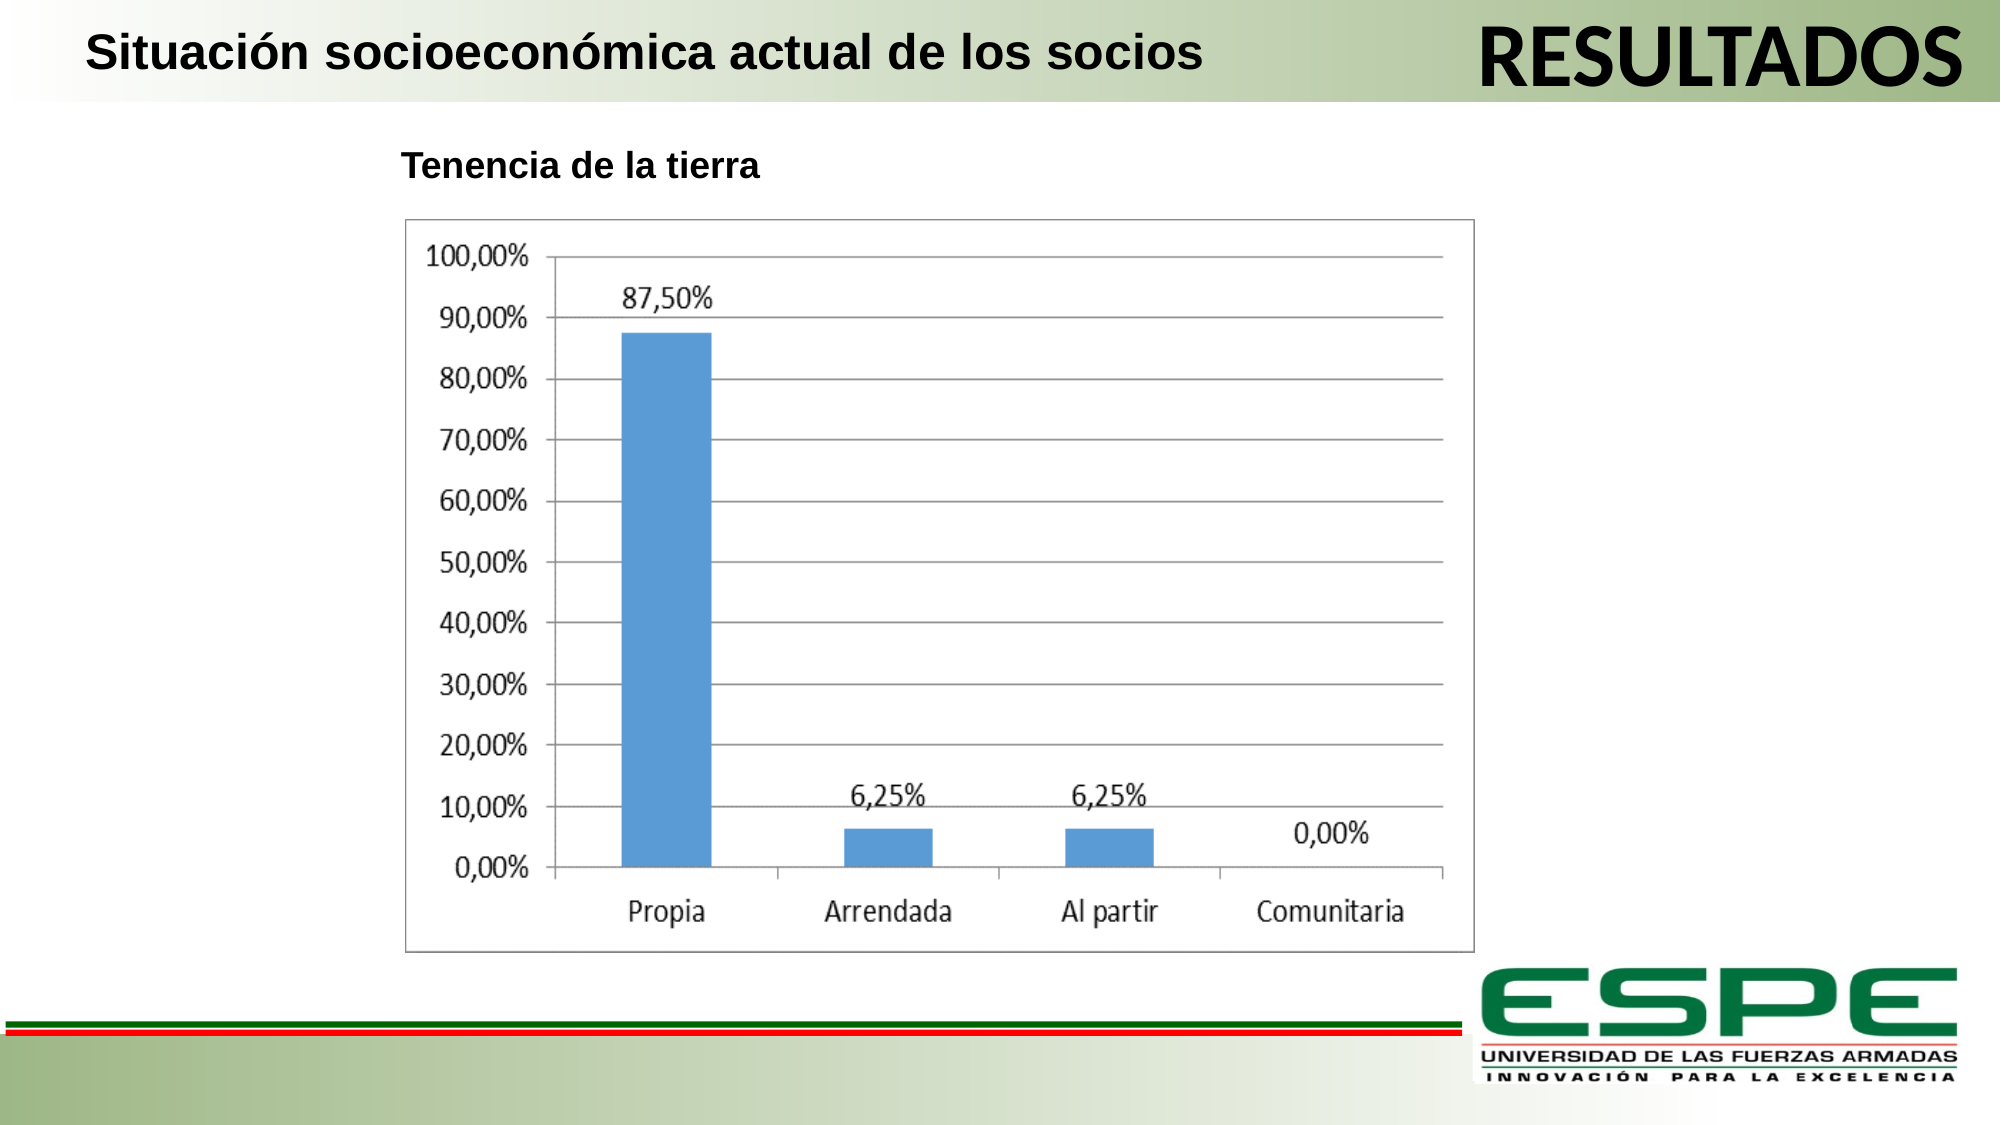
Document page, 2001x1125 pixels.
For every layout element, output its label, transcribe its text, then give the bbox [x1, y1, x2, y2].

picture [405, 219, 1476, 953]
text_box RESULTADOS [1462, 0, 1998, 113]
text_box Situación socioeconómica actual de los socios [70, 11, 1260, 87]
text_box Tenencia de la tierra [386, 134, 1946, 194]
picture [1472, 964, 1977, 1084]
